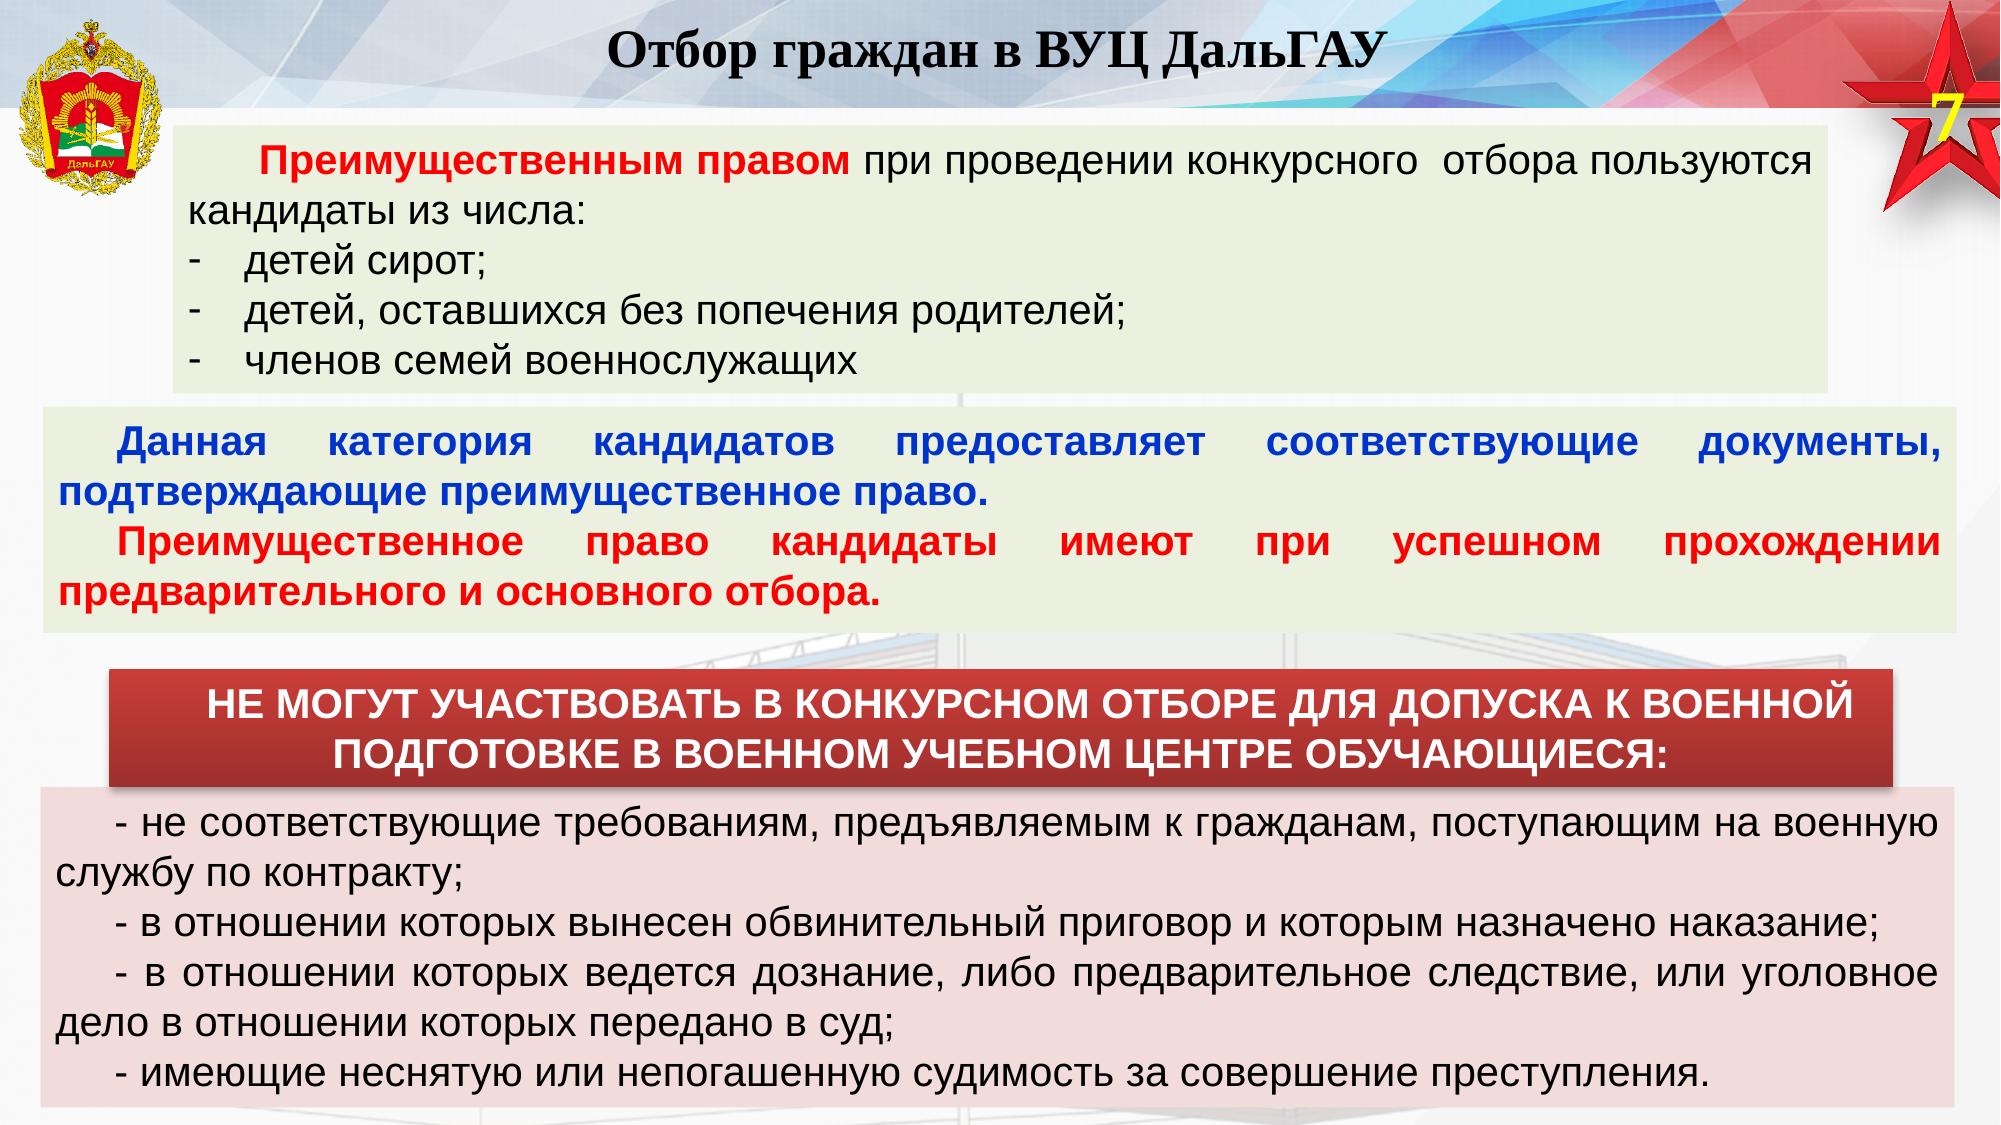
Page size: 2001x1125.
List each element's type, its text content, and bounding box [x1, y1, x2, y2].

text_box Отбор граждан в ВУЦ ДальГАУ [288, 6, 1708, 87]
text_box [0, 0, 1831, 108]
text_box НЕ МОГУТ УЧАСТВОВАТЬ В КОНКУРСНОМ ОТБОРЕ ДЛЯ ДОПУСКА К ВОЕННОЙ ПОДГОТОВКЕ В ВОЕННОМ УЧЕБНОМ ЦЕНТРЕ ОБУЧАЮЩИЕСЯ: [109, 669, 1893, 787]
text_box - не соответствующие требованиям, предъявляемым к гражданам, поступающим на военную службу по контракту; - в отношении которых вынесен обвинительный приговор и которым назначено наказание; - в отношении которых ведется дознание, либо предварительное следствие, или уголовное дело в отношении которых передано в суд; - имеющие неснятую или непогашенную судимость за совершение преступления. [40, 786, 1955, 1108]
picture [1838, 0, 2000, 215]
text_box Преимущественным правом при проведении конкурсного отбора пользуются кандидаты из числа: детей сирот; детей, оставшихся без попечения родителей; членов семей военнослужащих [173, 125, 1828, 394]
picture [19, 18, 162, 197]
text_box Данная категория кандидатов предоставляет соответствующие документы, подтверждающие преимущественное право. Преимущественное право кандидаты имеют при успешном прохождении предварительного и основного отбора. [43, 406, 1957, 633]
